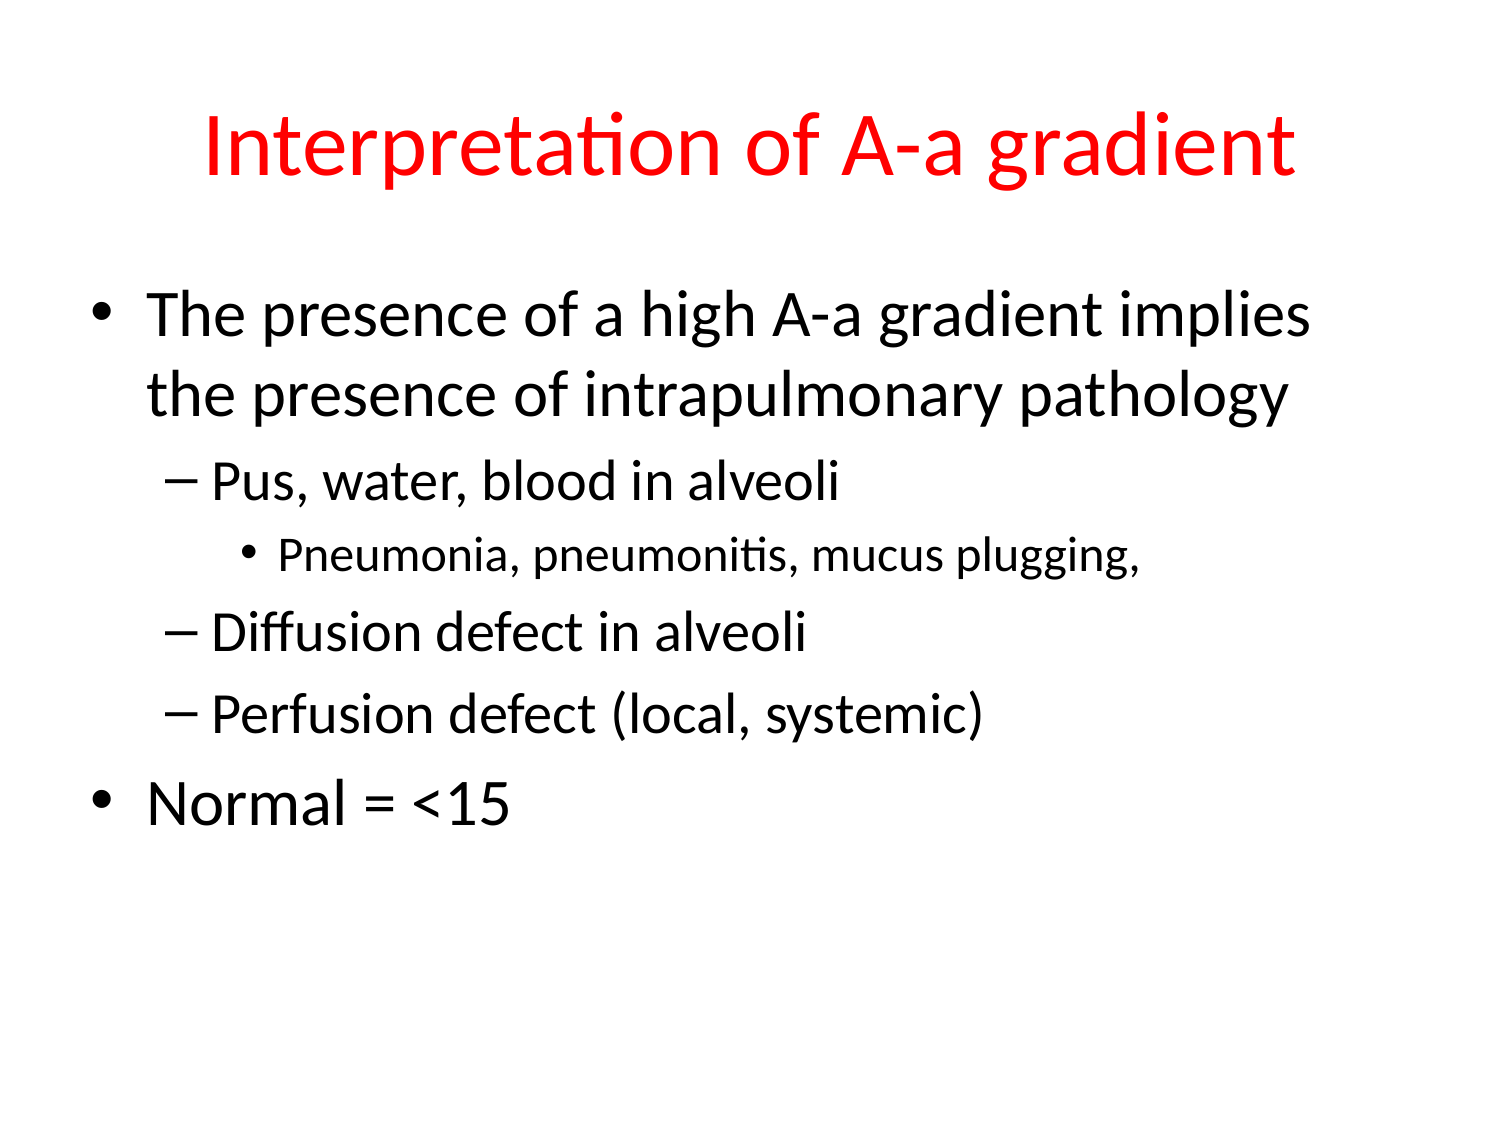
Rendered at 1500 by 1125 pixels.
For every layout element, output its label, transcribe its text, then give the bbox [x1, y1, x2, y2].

title Interpretation of A-a gradient [75, 45, 1425, 233]
list The presence of a high A-a gradient implies the presence of intrapulmonary pathology Pus, water, blood in alveoli Pneumonia, pneumonitis, mucus plugging, Diffusion defect in alveoli Perfusion defect (local, systemic) Normal = <15 [75, 262, 1425, 1005]
